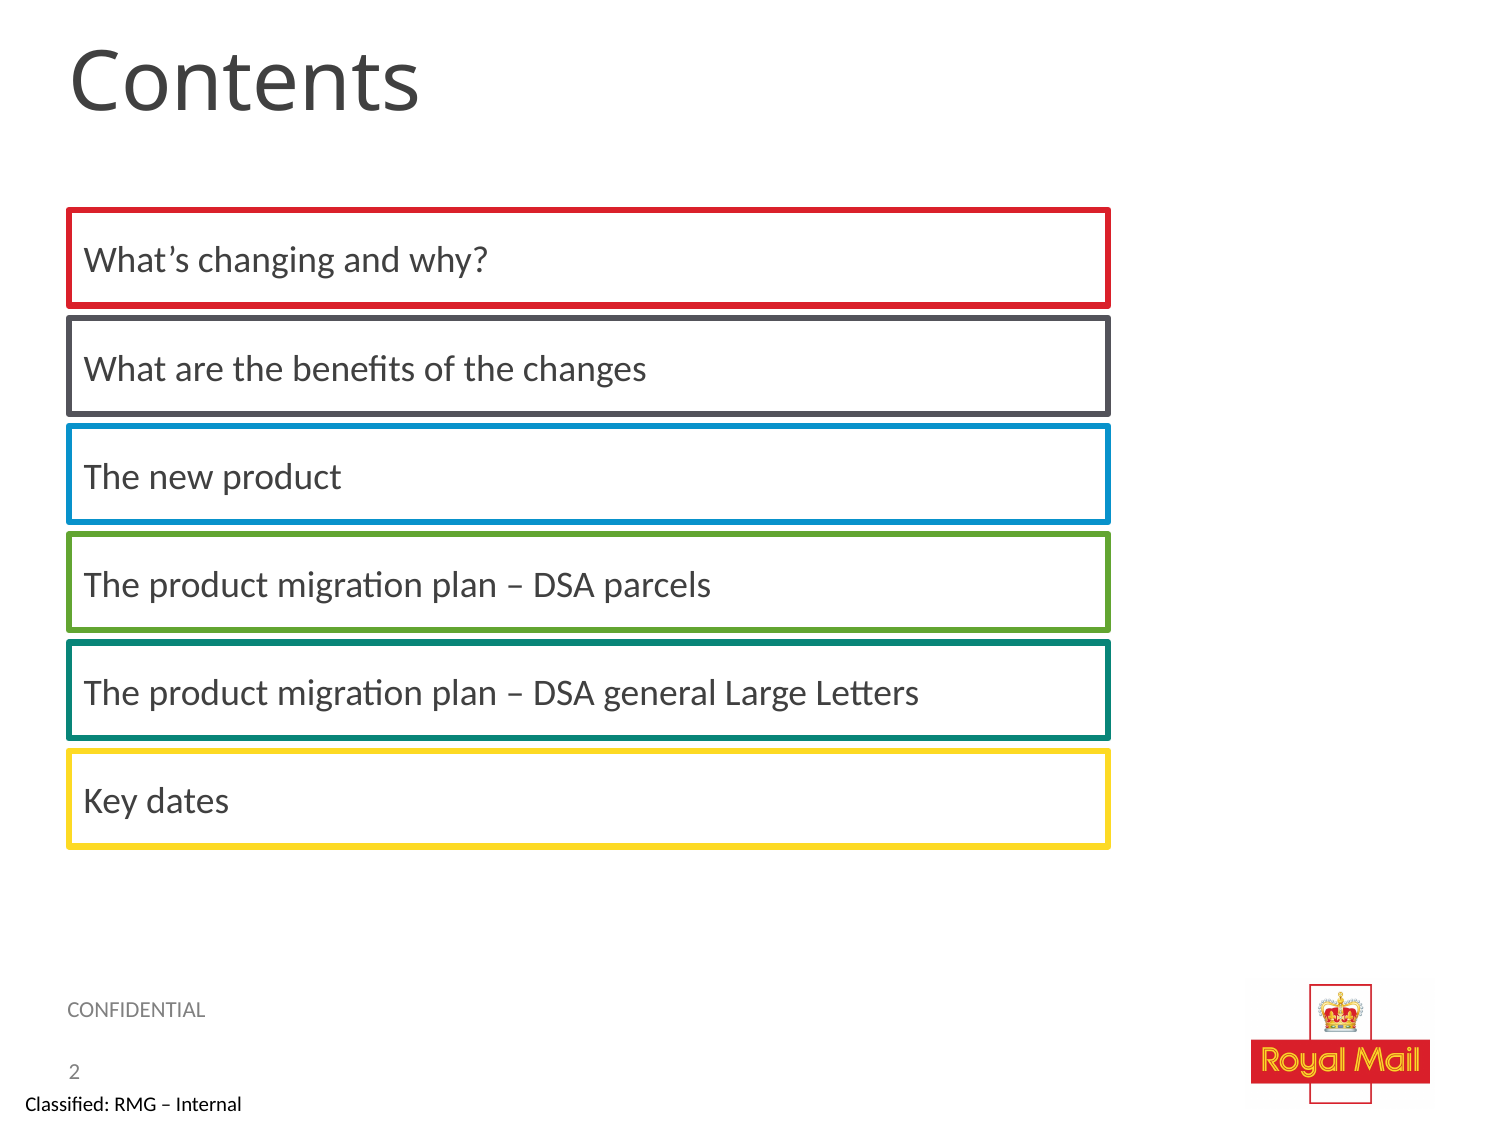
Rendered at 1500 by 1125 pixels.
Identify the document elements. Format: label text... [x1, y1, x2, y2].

title Contents [68, 46, 1432, 209]
text_box What’s changing and why? [67, 208, 1110, 308]
text_box Key dates [67, 749, 1110, 849]
slide_number 2 [68, 1056, 222, 1096]
text_box The product migration plan – DSA parcels [67, 532, 1110, 632]
text_box What are the benefits of the changes [67, 316, 1110, 416]
picture [1245, 978, 1435, 1109]
text_box The product migration plan – DSA general Large Letters [67, 640, 1110, 740]
text_box The new product [67, 424, 1110, 524]
